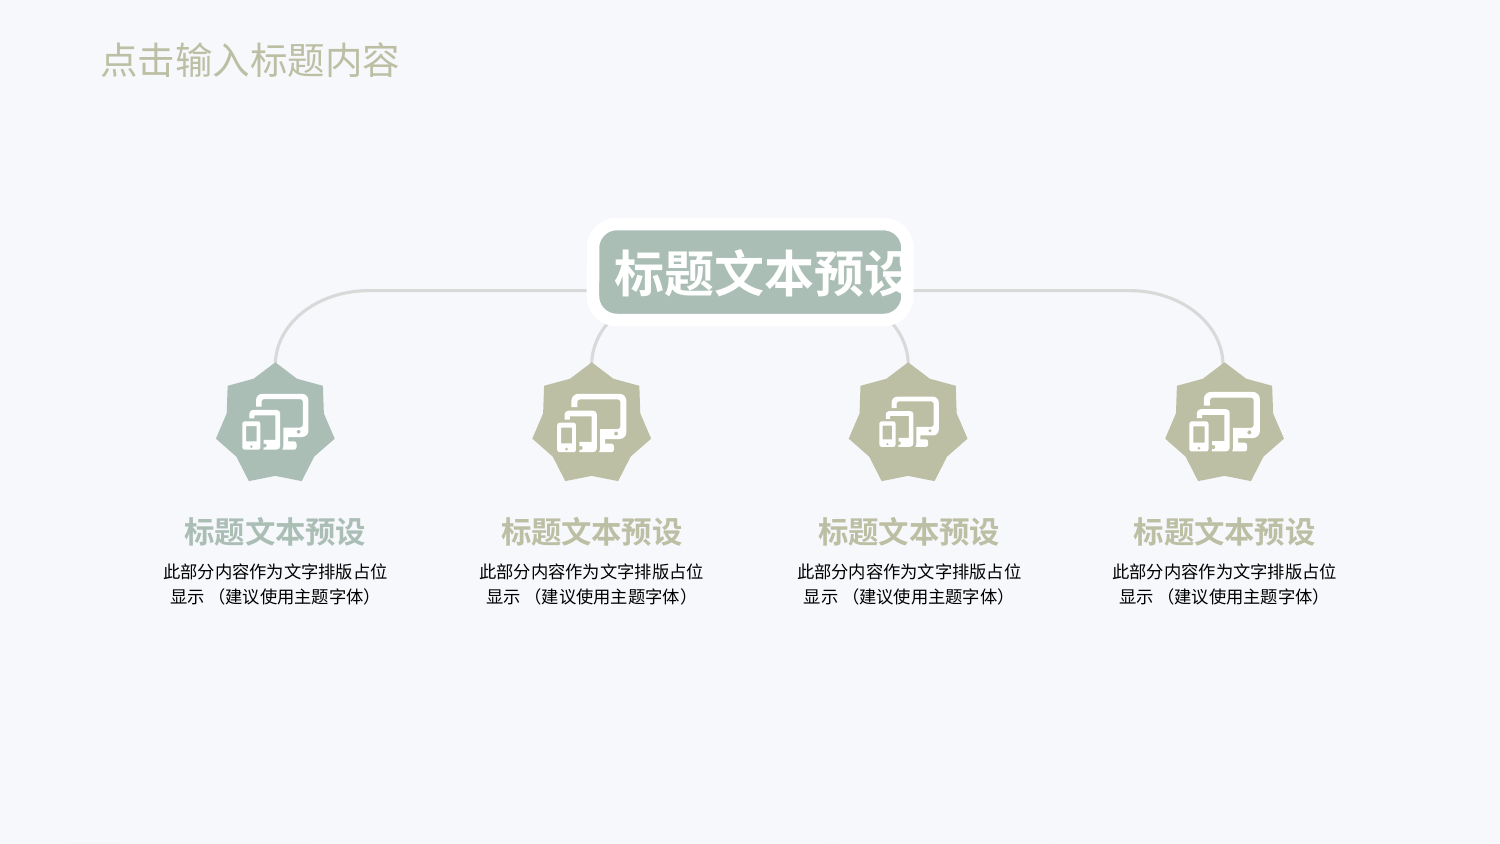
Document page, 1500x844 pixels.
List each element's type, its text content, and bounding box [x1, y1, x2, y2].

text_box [796, 362, 1023, 618]
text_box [478, 362, 705, 618]
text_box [275, 290, 1224, 366]
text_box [162, 362, 389, 618]
text_box 标题文本预设 [590, 221, 910, 289]
text_box 点击输入标题内容 [100, 28, 450, 91]
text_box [1111, 362, 1338, 618]
